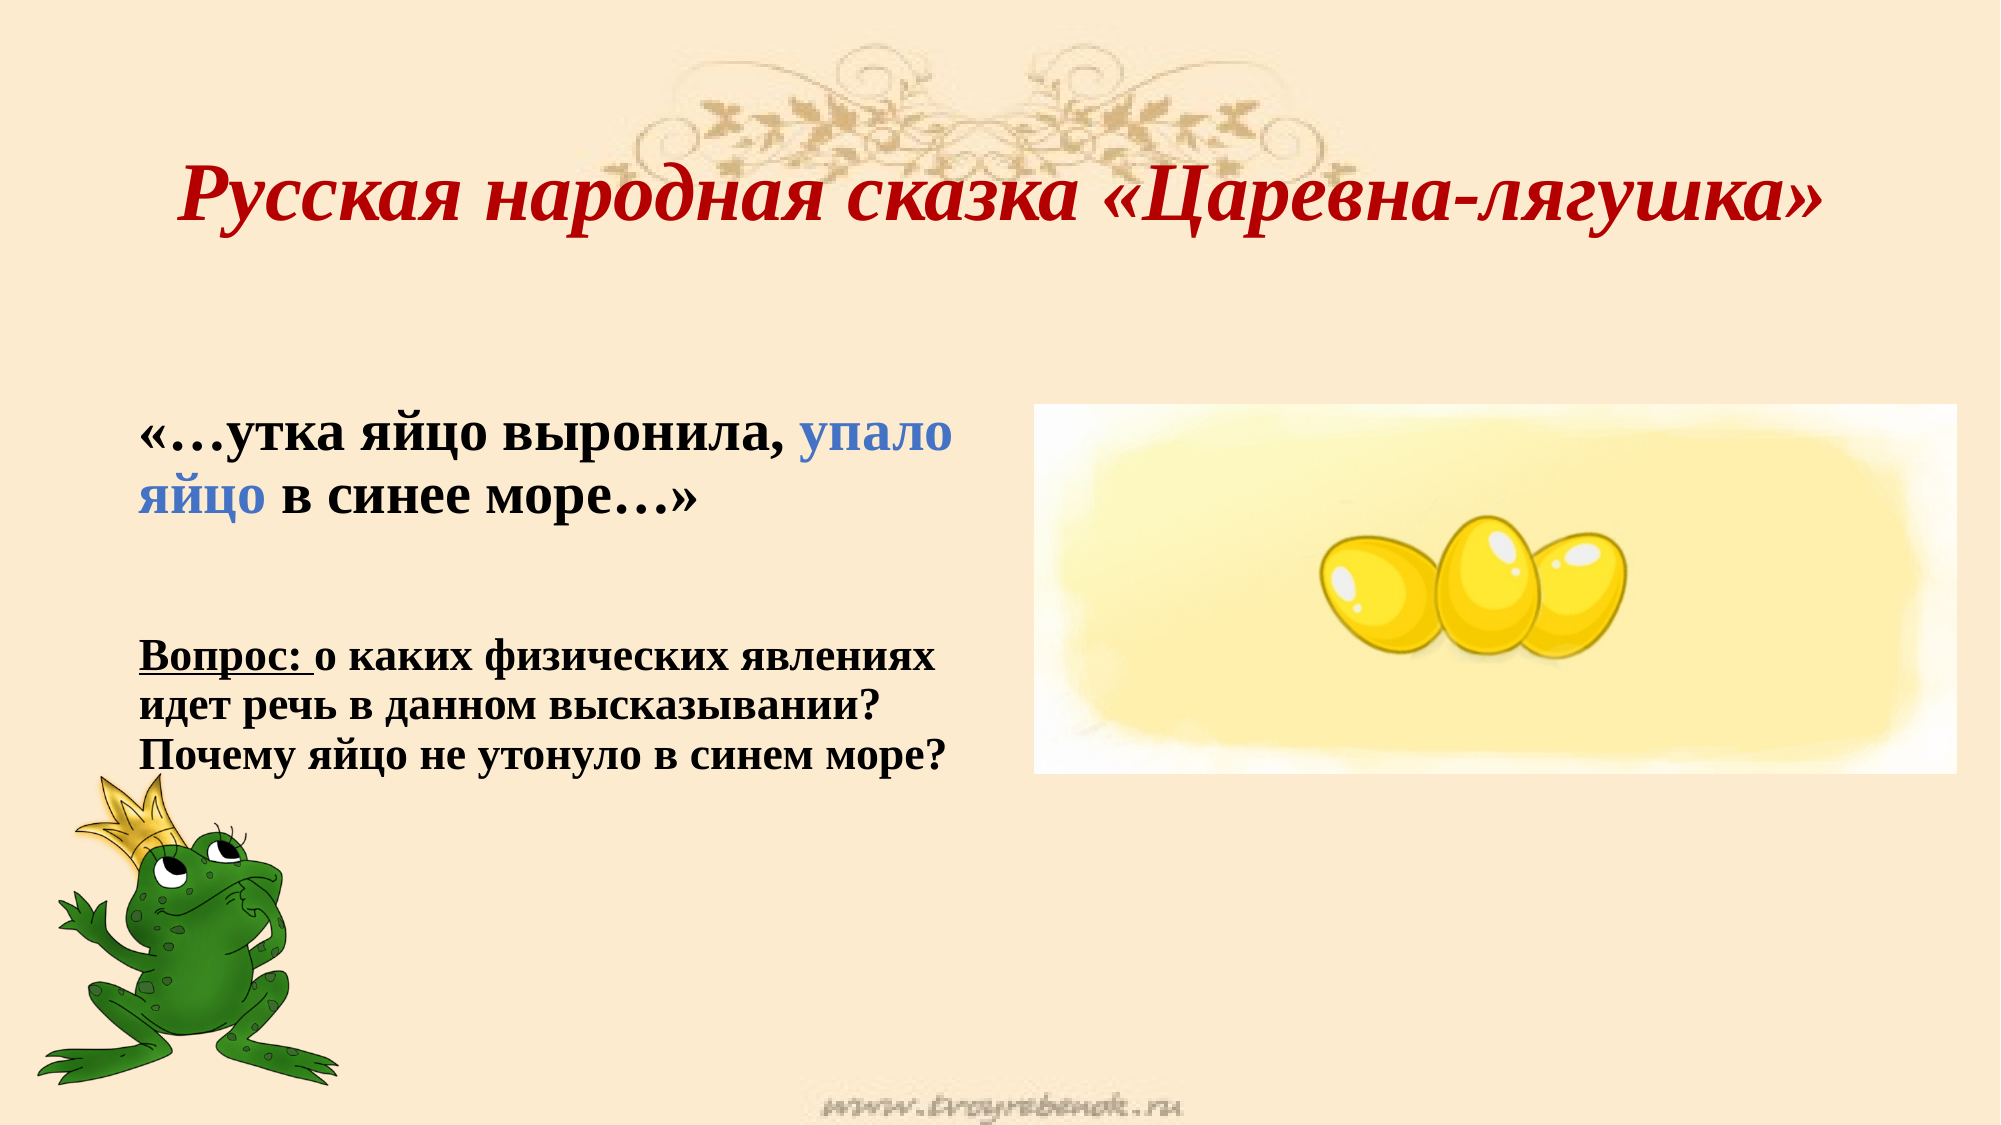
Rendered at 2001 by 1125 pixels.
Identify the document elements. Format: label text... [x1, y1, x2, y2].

list «…утка яйцо выронила, упало яйцо в синее море…» Вопрос: о каких физических явлениях идет речь в данном высказывании? Почему яйцо не утонуло в синем море? [123, 302, 998, 954]
picture [0, 0, 2001, 1125]
text_box Русская народная сказка «Царевна-лягушка» [162, 84, 1888, 303]
